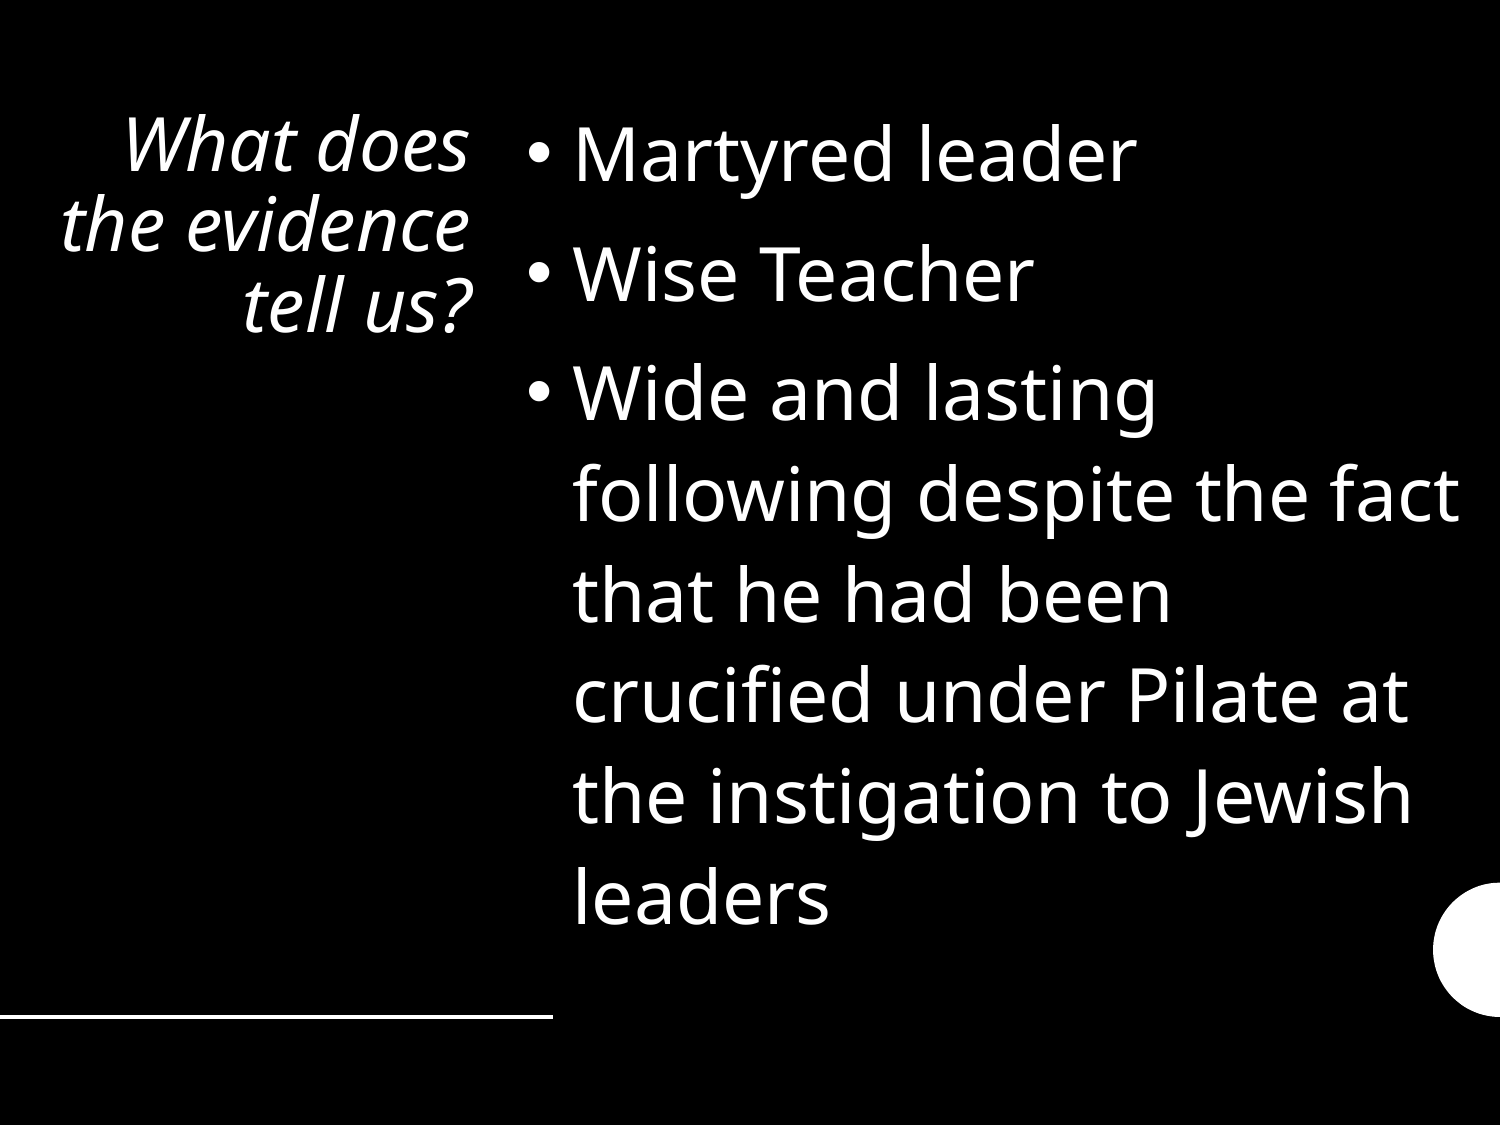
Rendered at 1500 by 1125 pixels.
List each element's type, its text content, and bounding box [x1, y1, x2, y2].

title What does the evidence tell us? [0, 98, 487, 912]
list Martyred leader Wise Teacher Wide and lasting following despite the fact that he had been crucified under Pilate at the instigation to Jewish leaders [511, 88, 1479, 977]
